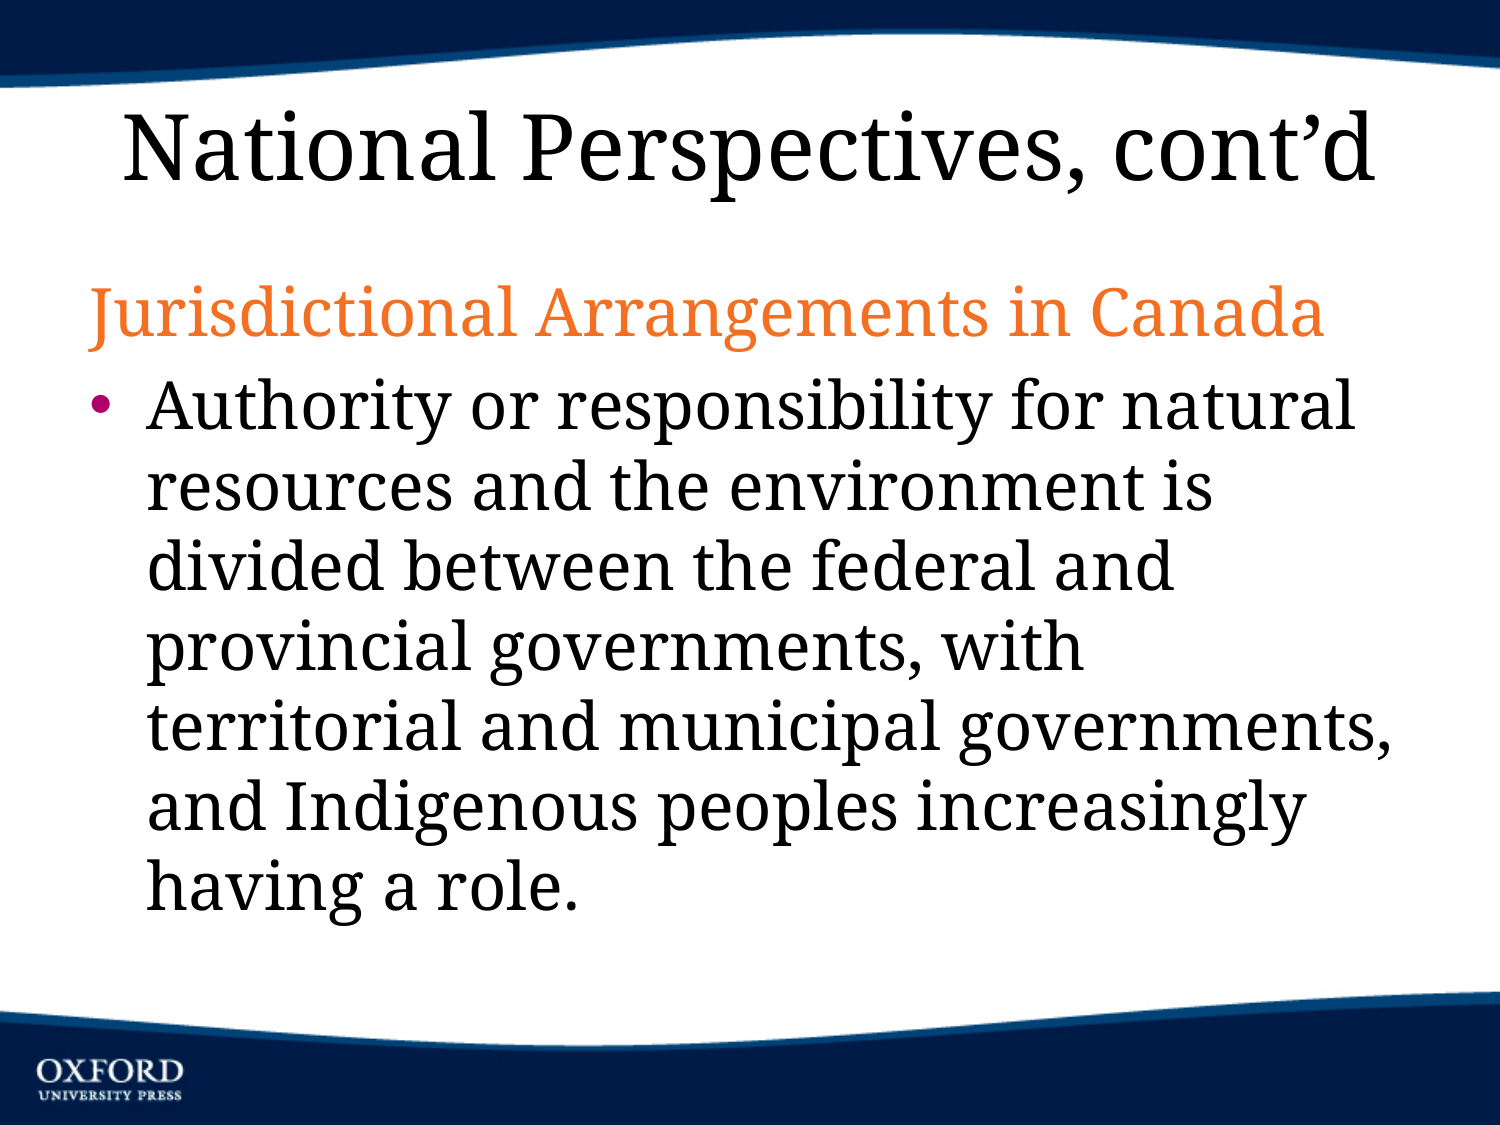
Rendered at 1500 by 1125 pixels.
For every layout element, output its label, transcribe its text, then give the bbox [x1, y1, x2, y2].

title National Perspectives, cont’d [75, 81, 1425, 262]
picture [0, 0, 1500, 1125]
list Jurisdictional Arrangements in Canada Authority or responsibility for natural resources and the environment is divided between the federal and provincial governments, with territorial and municipal governments, and Indigenous peoples increasingly having a role. [75, 262, 1425, 981]
